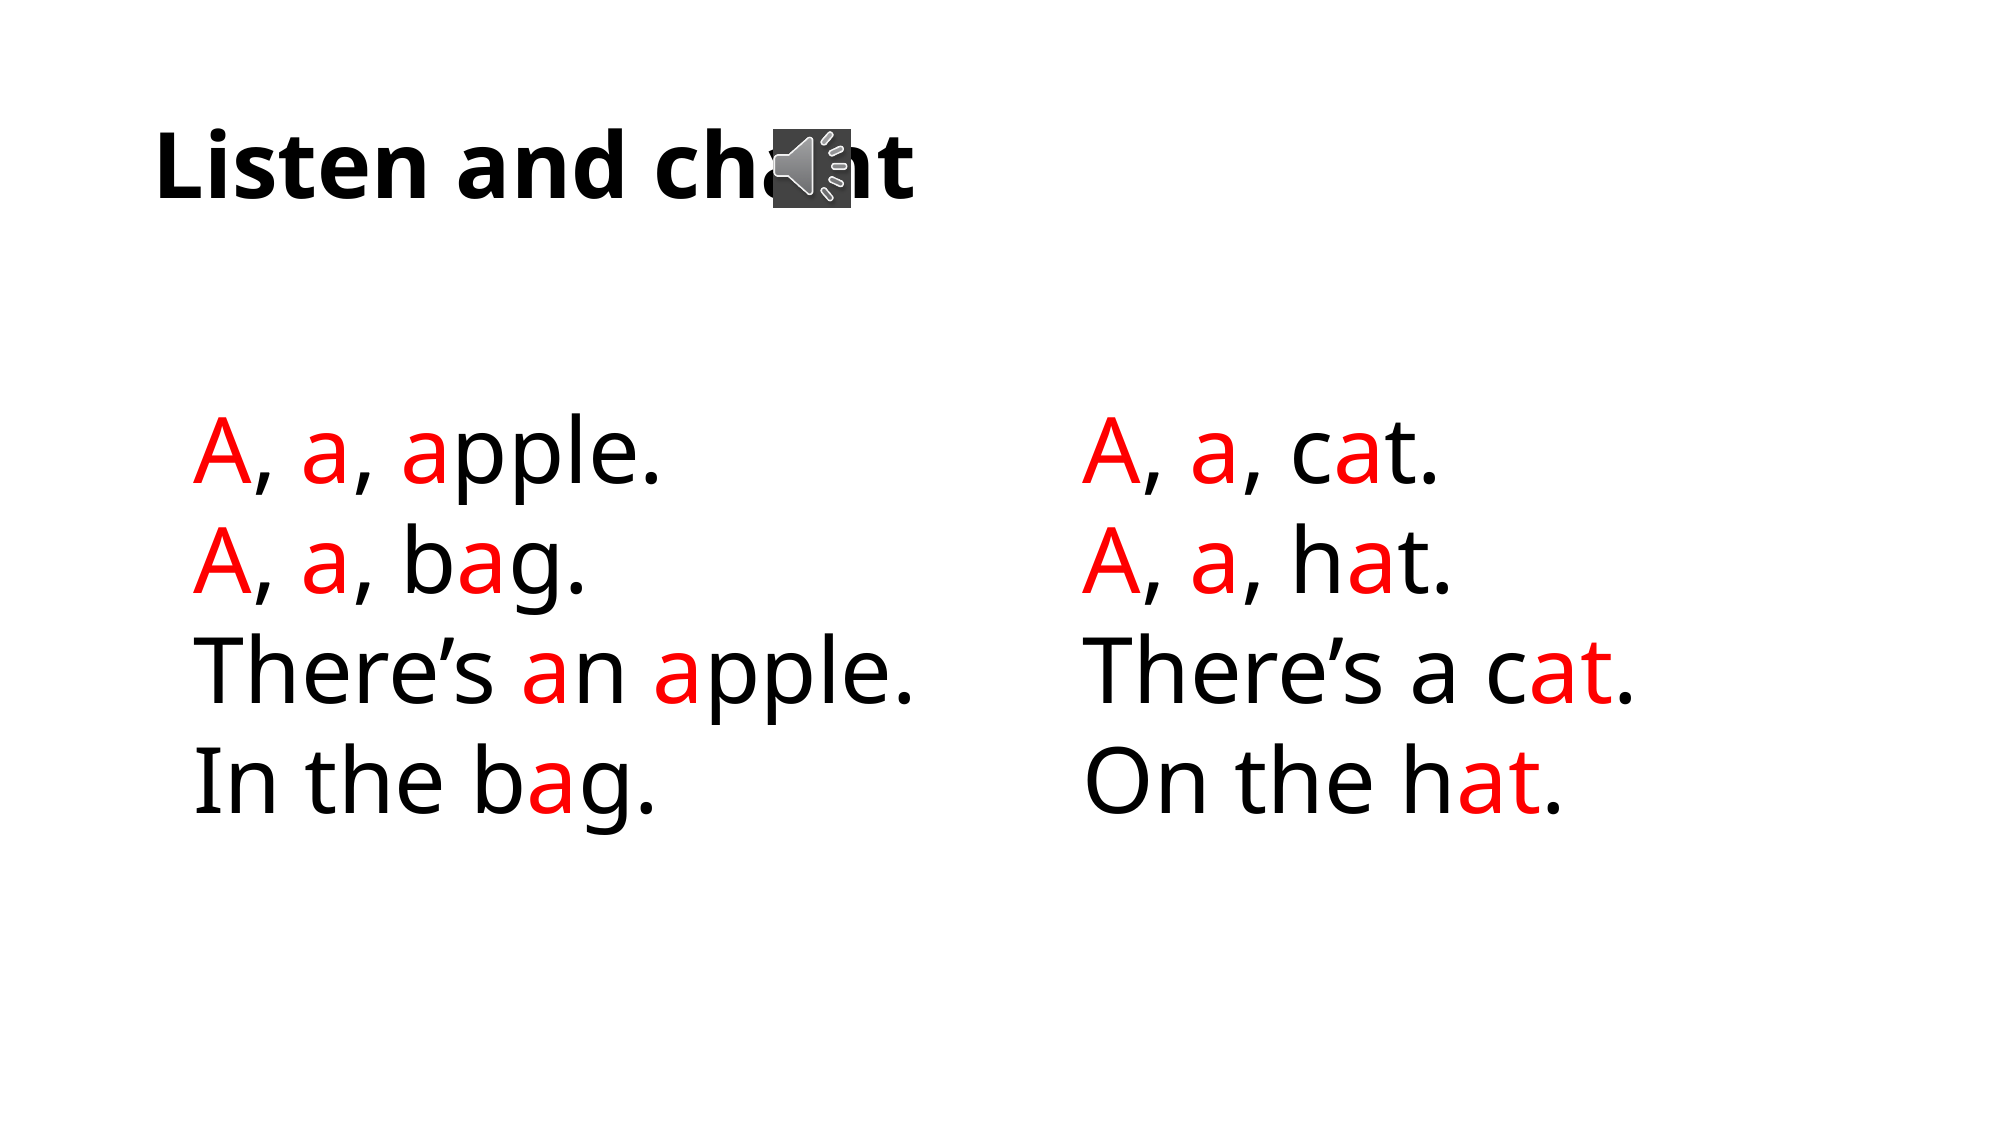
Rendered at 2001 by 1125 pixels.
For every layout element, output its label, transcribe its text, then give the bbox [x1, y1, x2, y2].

title Listen and chant [137, 59, 1863, 278]
text_box A, a, apple. A, a, bag. There’s an apple. In the bag. [178, 384, 933, 839]
picture [772, 128, 853, 209]
text_box A, a, cat. A, a, hat. There’s a cat. On the hat. [1067, 384, 1653, 839]
